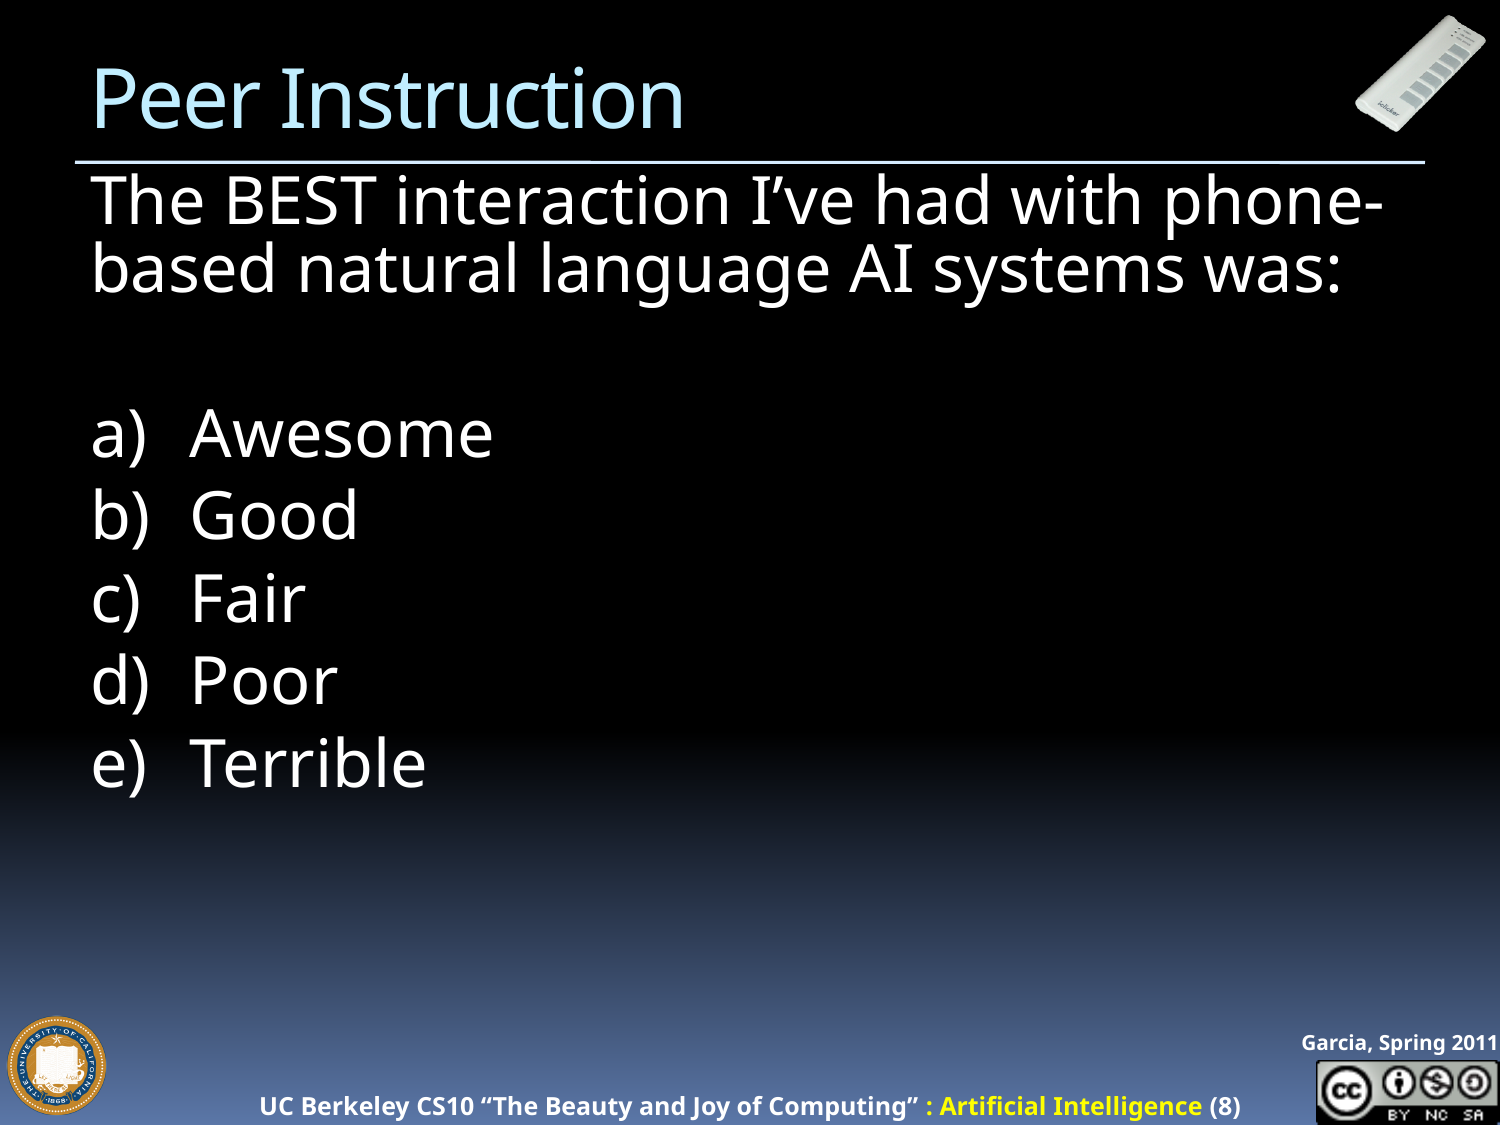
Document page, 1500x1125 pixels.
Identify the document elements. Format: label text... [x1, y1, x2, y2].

list The BEST interaction I’ve had with phone-based natural language AI systems was: Awesome Good Fair Poor Terrible [74, 162, 1426, 1043]
picture [1347, 11, 1488, 140]
picture [1316, 1060, 1500, 1125]
picture [6, 1015, 107, 1116]
title Peer Instruction [75, 37, 1425, 162]
